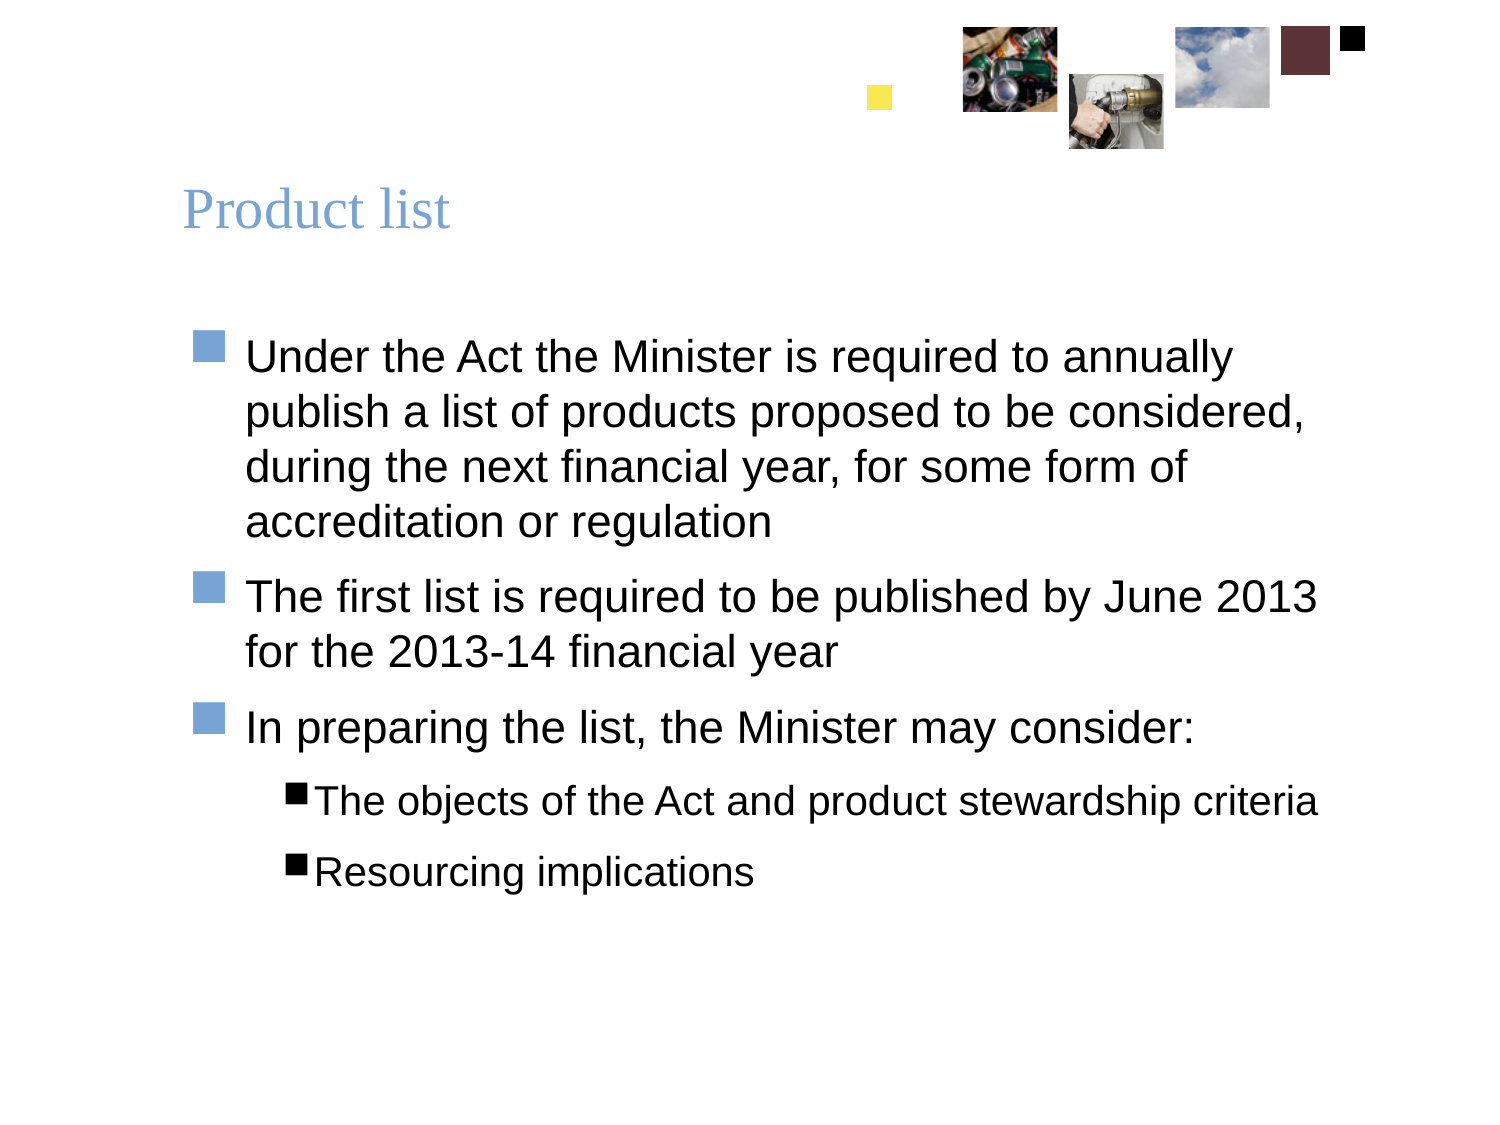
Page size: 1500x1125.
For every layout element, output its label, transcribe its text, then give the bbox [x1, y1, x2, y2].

list Under the Act the Minister is required to annually publish a list of products proposed to be considered, during the next financial year, for some form of accreditation or regulation The first list is required to be published by June 2013 for the 2013-14 financial year In preparing the list, the Minister may consider: The objects of the Act and product stewardship criteria Resourcing implications [188, 326, 1330, 1012]
title Product list [182, 101, 1330, 241]
picture [962, 27, 1058, 101]
picture [1069, 74, 1164, 101]
picture [1175, 27, 1270, 101]
